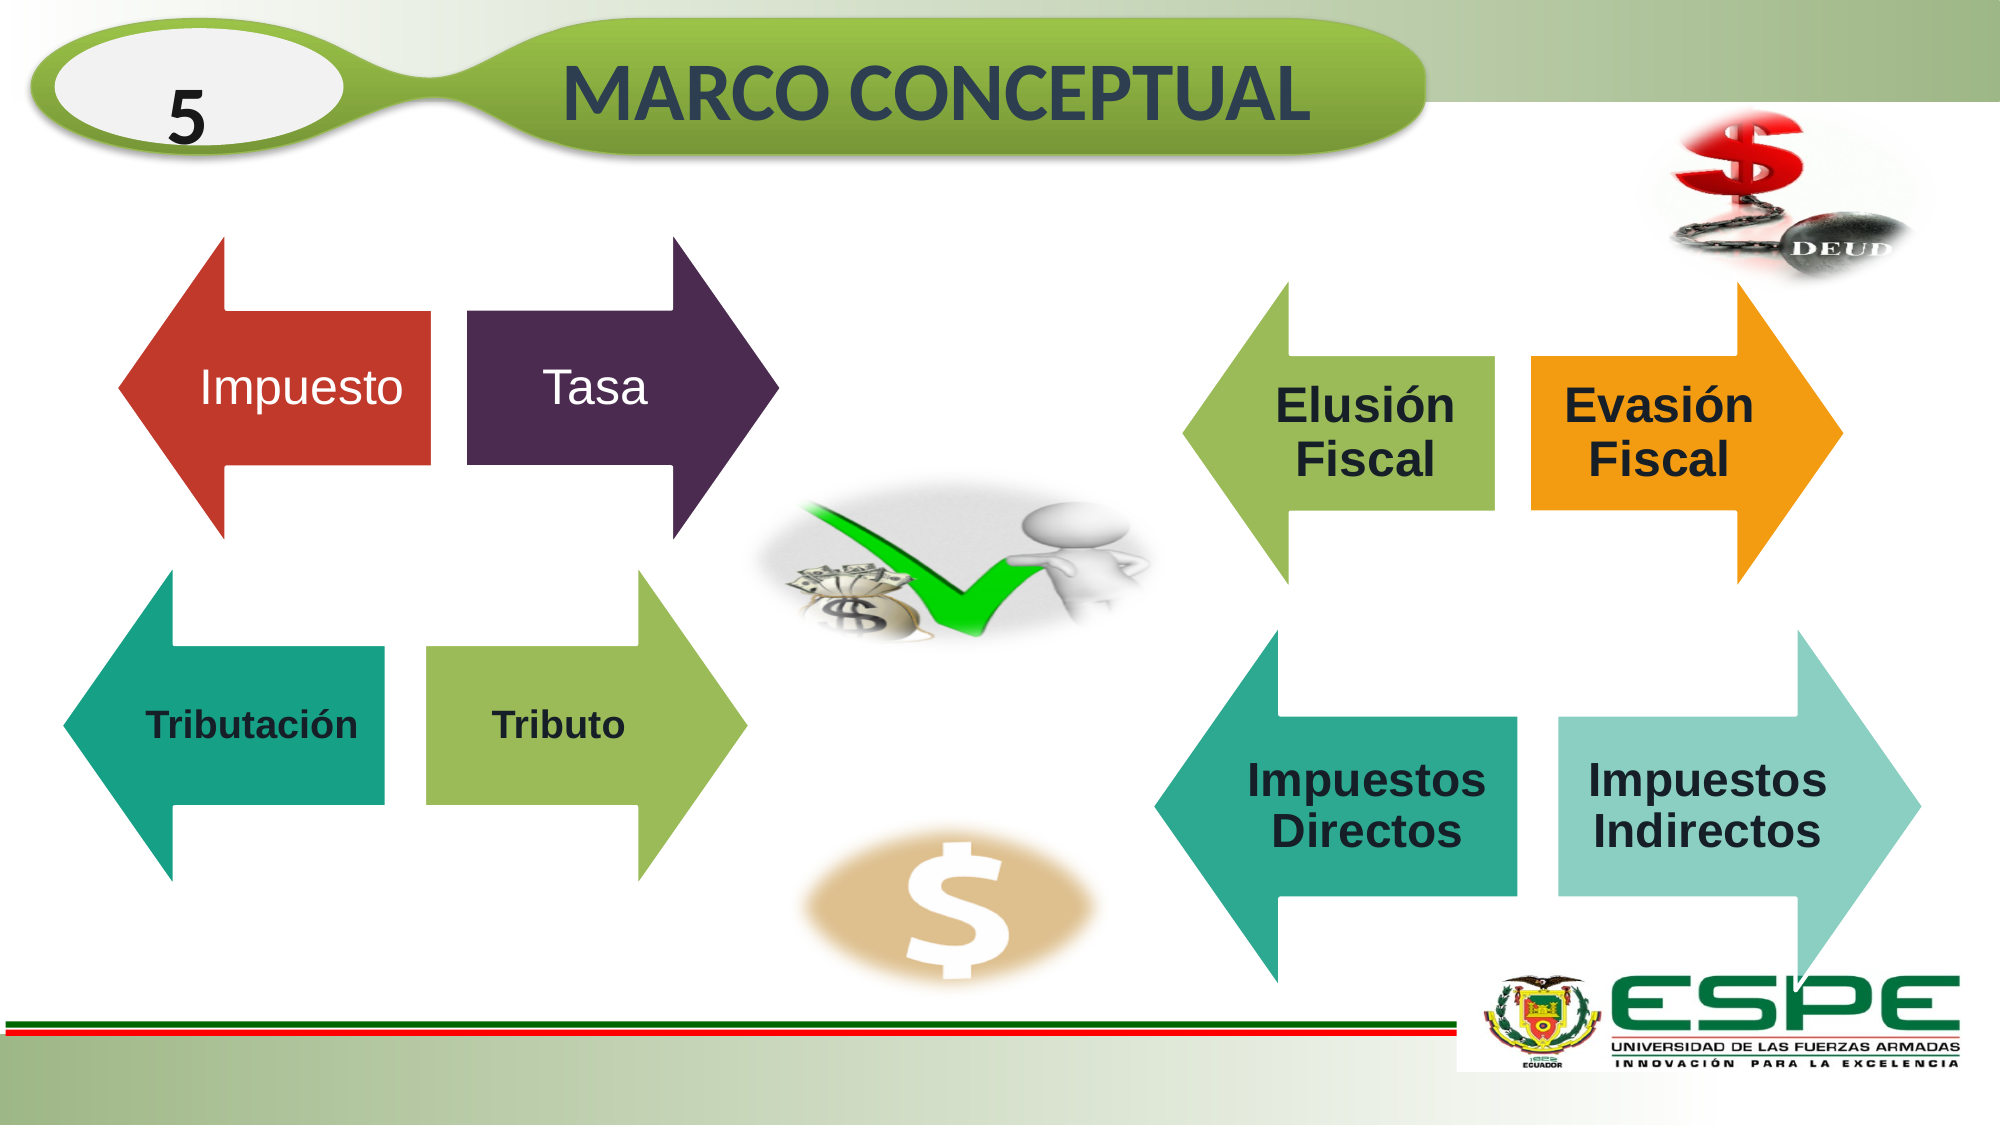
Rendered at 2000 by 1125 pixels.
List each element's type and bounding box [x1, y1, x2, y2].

text_box [115, 224, 783, 552]
picture [1631, 96, 1941, 295]
picture [1456, 968, 1993, 1072]
text_box [1179, 269, 1847, 597]
text_box [59, 562, 751, 889]
text_box [30, 0, 1426, 196]
picture [783, 812, 1116, 1001]
text_box [1151, 612, 1925, 1001]
picture [735, 465, 1171, 655]
